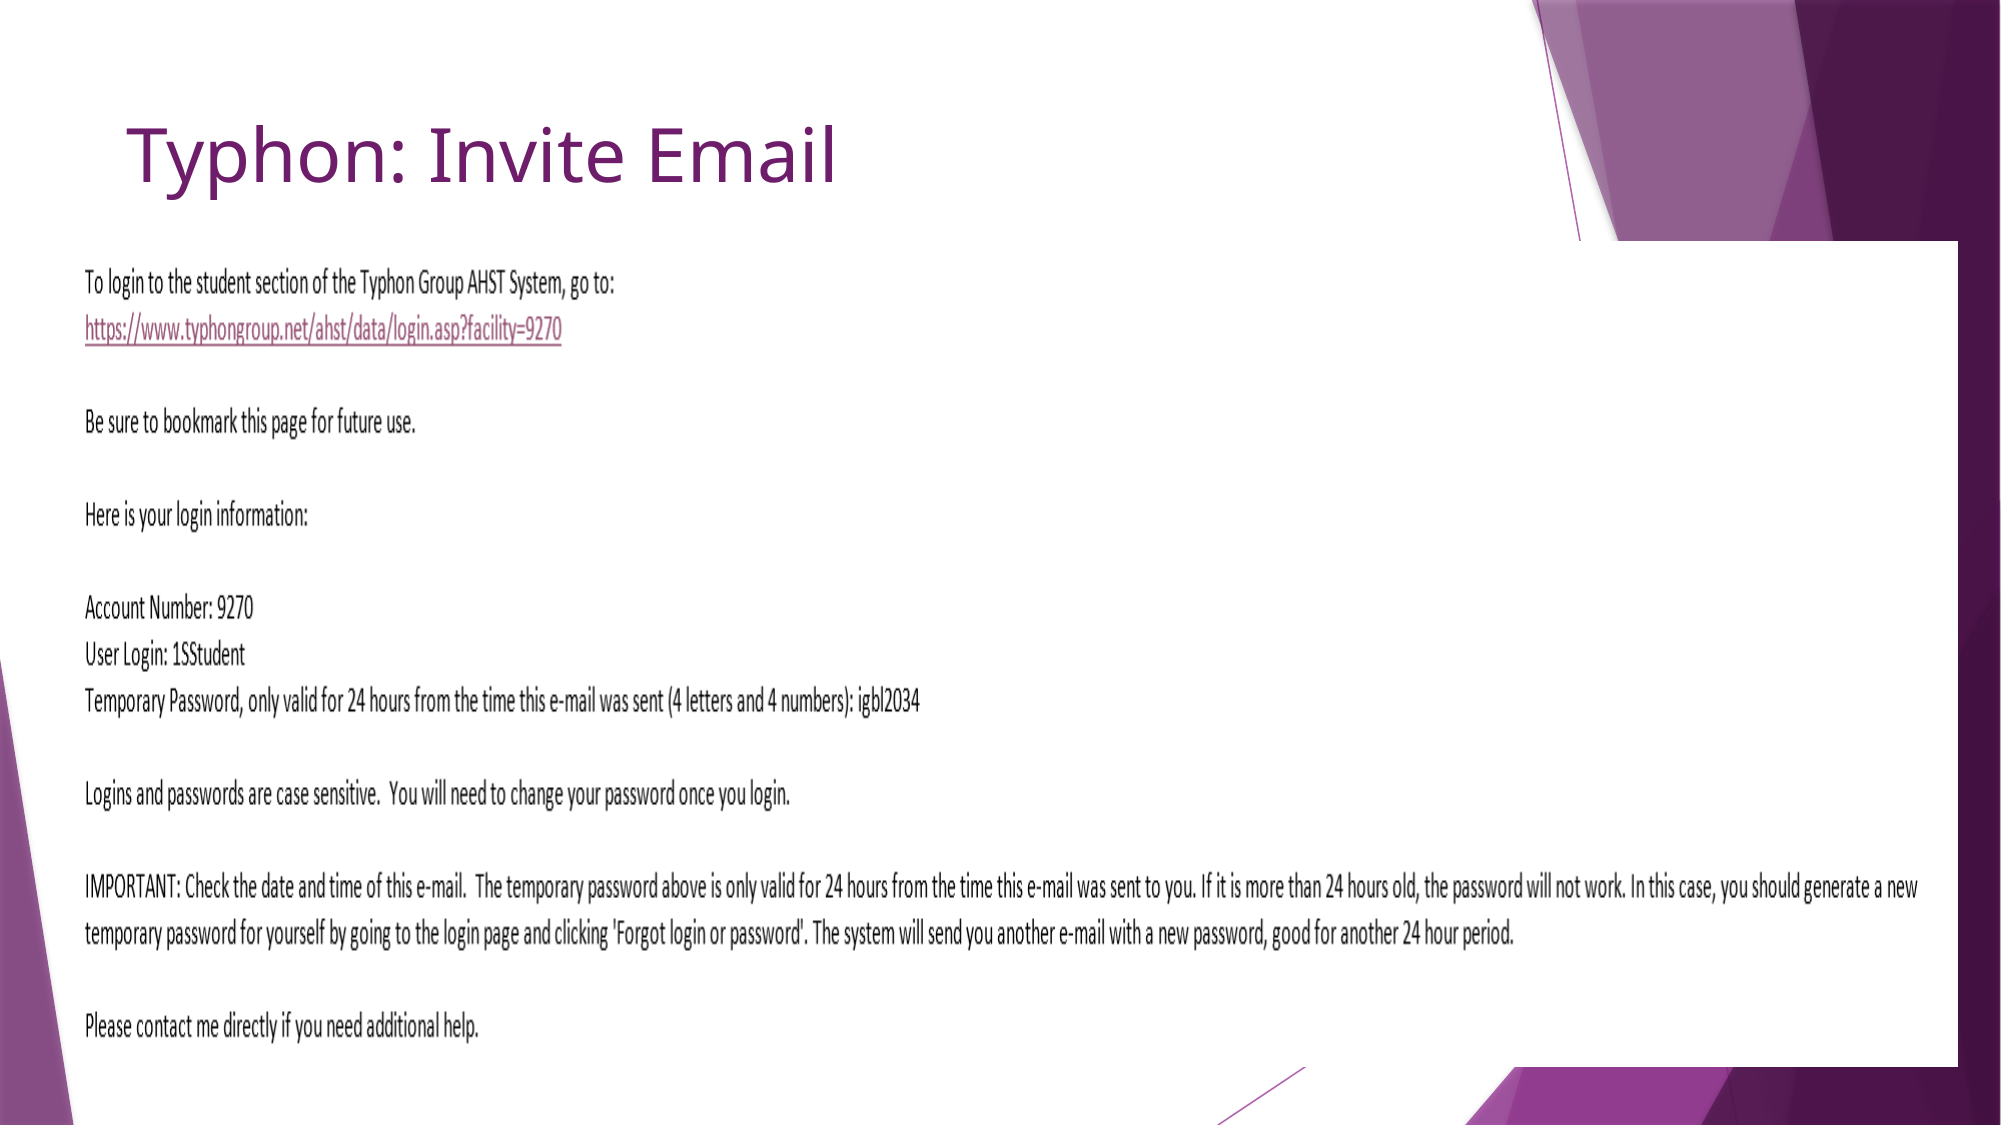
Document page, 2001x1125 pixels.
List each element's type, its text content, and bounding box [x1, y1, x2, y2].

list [78, 241, 1959, 1067]
title Typhon: Invite Email [111, 99, 1522, 241]
